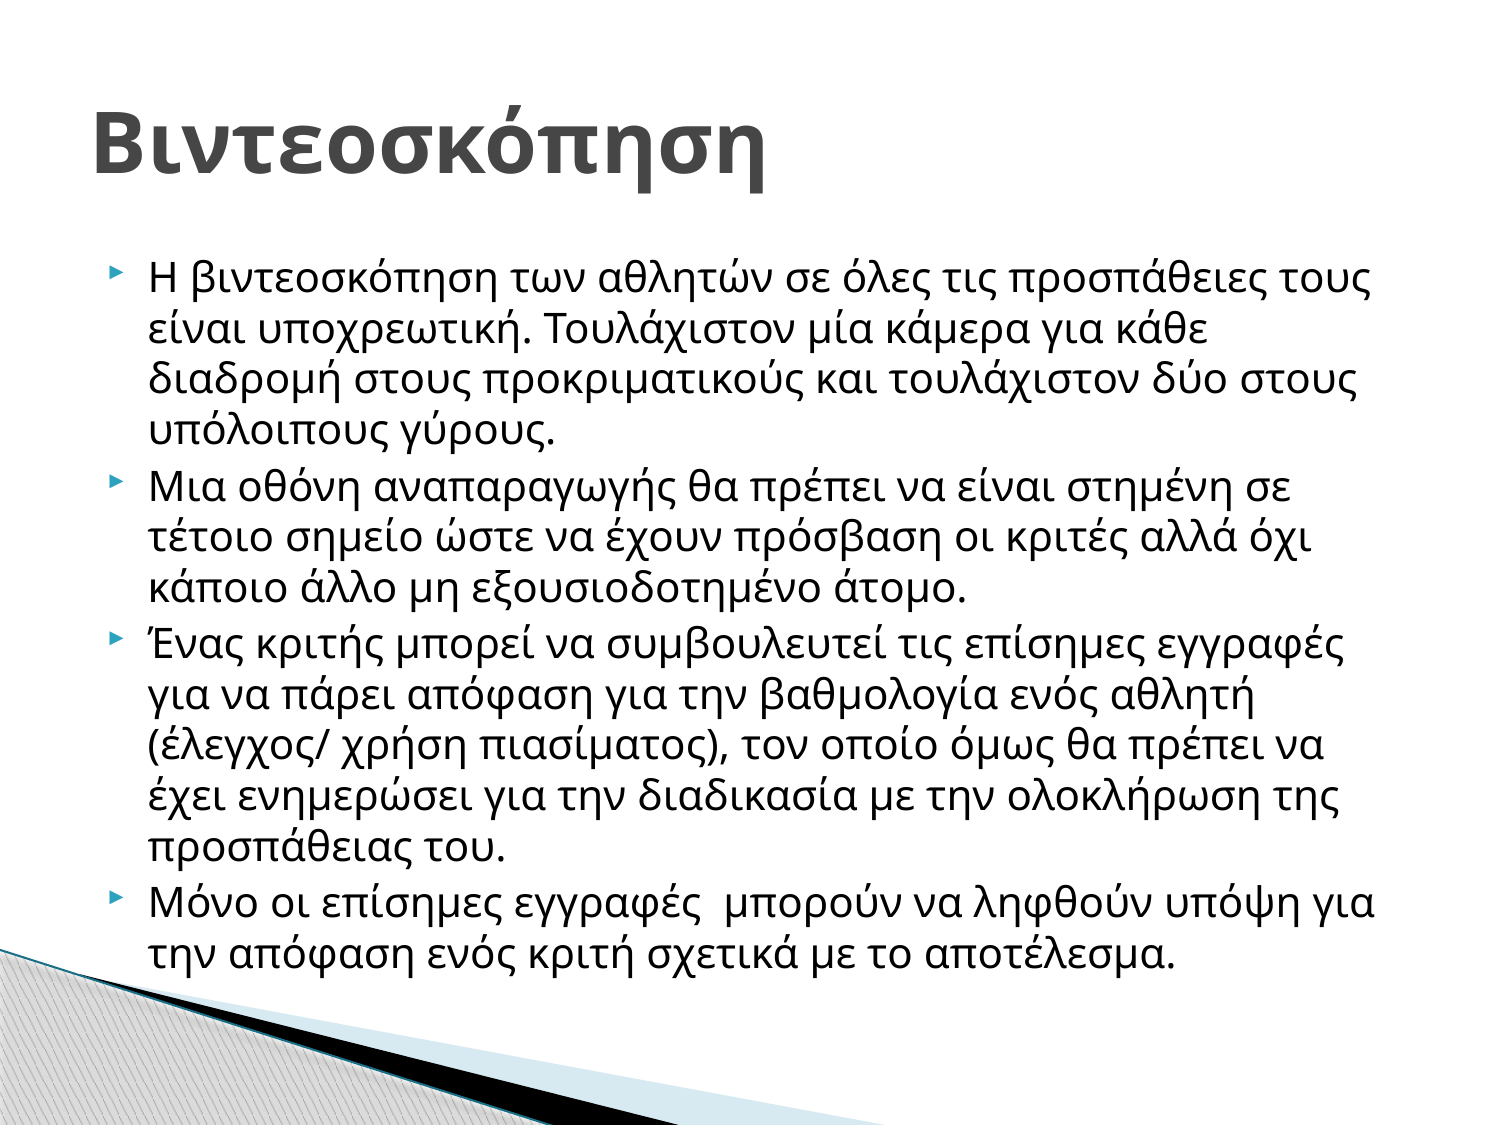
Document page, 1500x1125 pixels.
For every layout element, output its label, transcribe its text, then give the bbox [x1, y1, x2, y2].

title Βιντεοσκόπηση [75, 45, 1425, 233]
list Η βιντεοσκόπηση των αθλητών σε όλες τις προσπάθειες τους είναι υποχρεωτική. Τουλάχιστον μία κάμερα για κάθε διαδρομή στους προκριματικούς και τουλάχιστον δύο στους υπόλοιπους γύρους. Μια οθόνη αναπαραγωγής θα πρέπει να είναι στημένη σε τέτοιο σημείο ώστε να έχουν πρόσβαση οι κριτές αλλά όχι κάποιο άλλο μη εξουσιοδοτημένο άτομο. Ένας κριτής μπορεί να συμβουλευτεί τις επίσημες εγγραφές για να πάρει απόφαση για την βαθμολογία ενός αθλητή (έλεγχος/ χρήση πιασίματος), τον οποίο όμως θα πρέπει να έχει ενημερώσει για την διαδικασία με την ολοκλήρωση της προσπάθειας του. Μόνο οι επίσημες εγγραφές μπορούν να ληφθούν υπόψη για την απόφαση ενός κριτή σχετικά με το αποτέλεσμα. [75, 243, 1425, 986]
